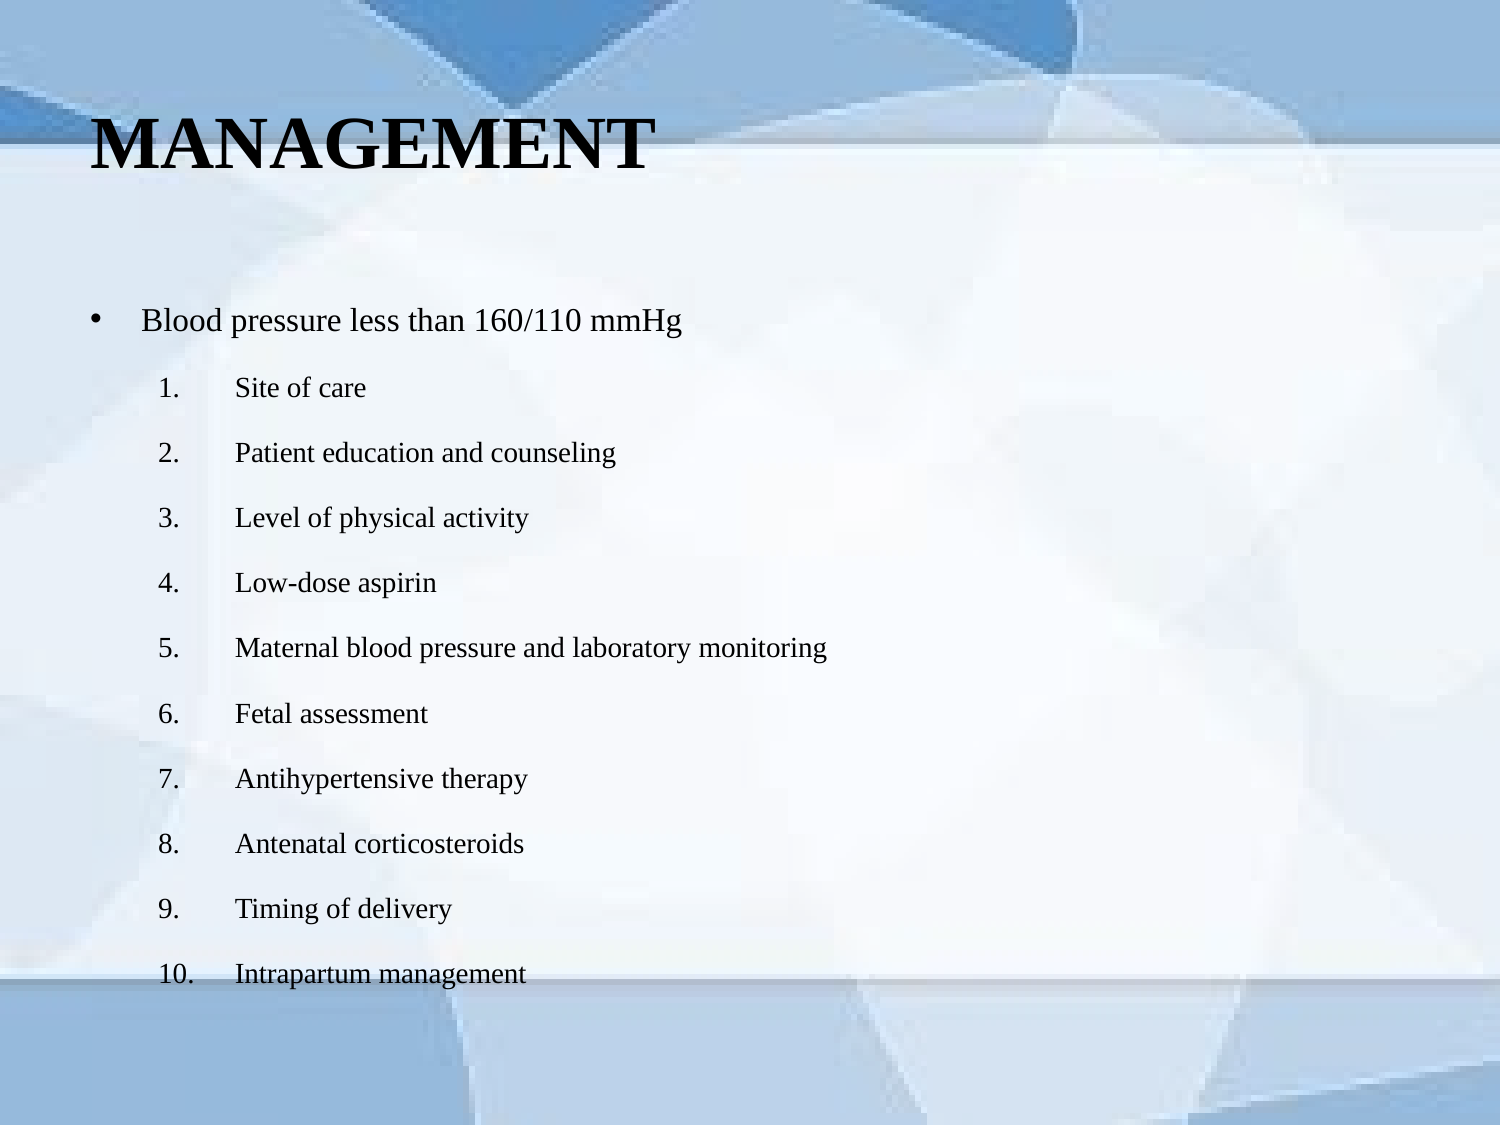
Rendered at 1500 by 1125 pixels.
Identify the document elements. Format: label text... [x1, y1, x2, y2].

list Blood pressure less than 160/110 mmHg Site of care Patient education and counseling Level of physical activity Low-dose aspirin Maternal blood pressure and laboratory monitoring Fetal assessment Antihypertensive therapy Antenatal corticosteroids Timing of delivery Intrapartum management [75, 262, 1425, 1005]
title MANAGEMENT [75, 45, 1425, 233]
